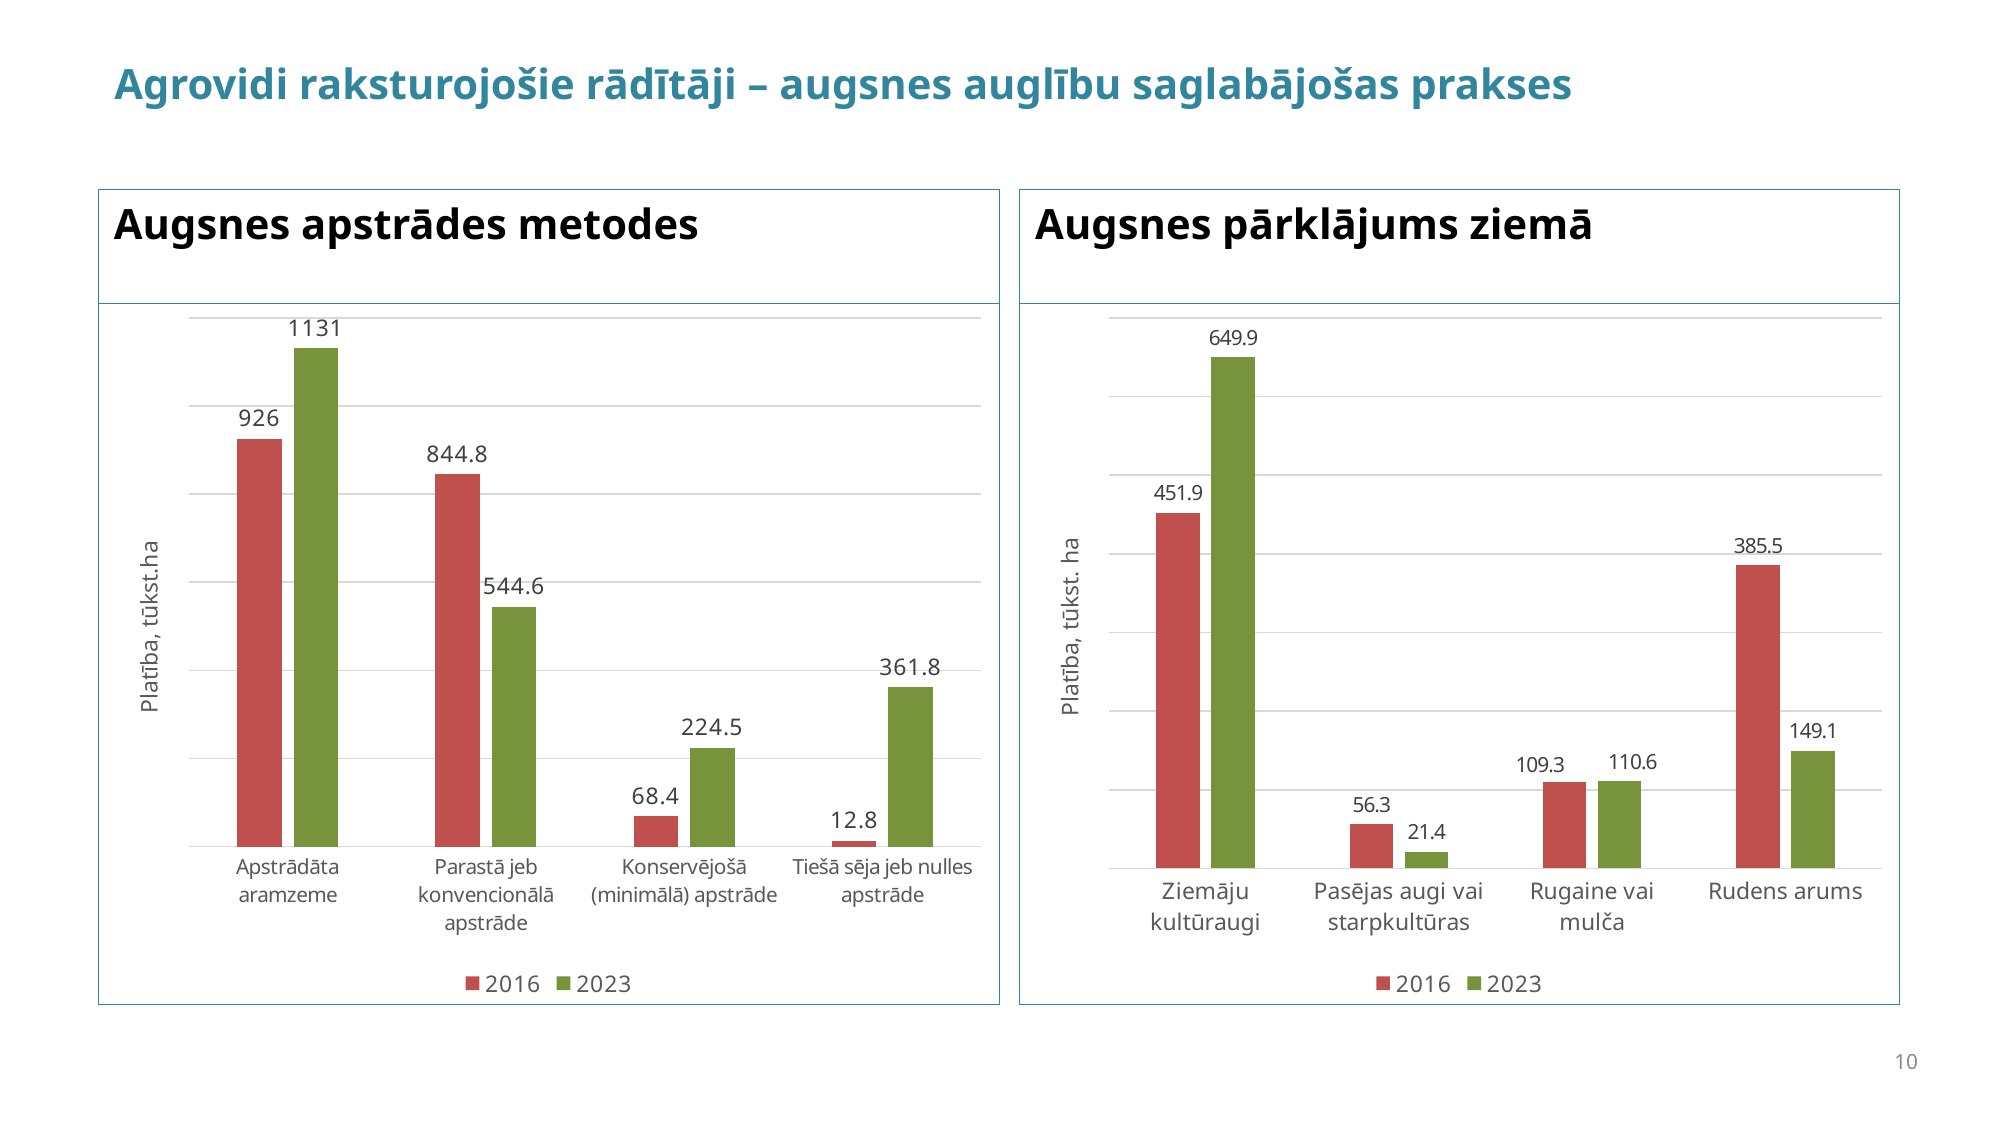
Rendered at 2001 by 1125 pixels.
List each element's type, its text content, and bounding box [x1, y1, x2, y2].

slide_number 10 [1866, 1037, 1934, 1088]
chart [1019, 303, 1901, 1006]
chart [98, 303, 1000, 1006]
list Augsnes apstrādes metodes [98, 189, 1000, 303]
list Augsnes pārklājums ziemā [1019, 189, 1900, 303]
title Agrovidi raksturojošie rādītāji – augsnes auglību saglabājošas prakses [99, 50, 1900, 164]
